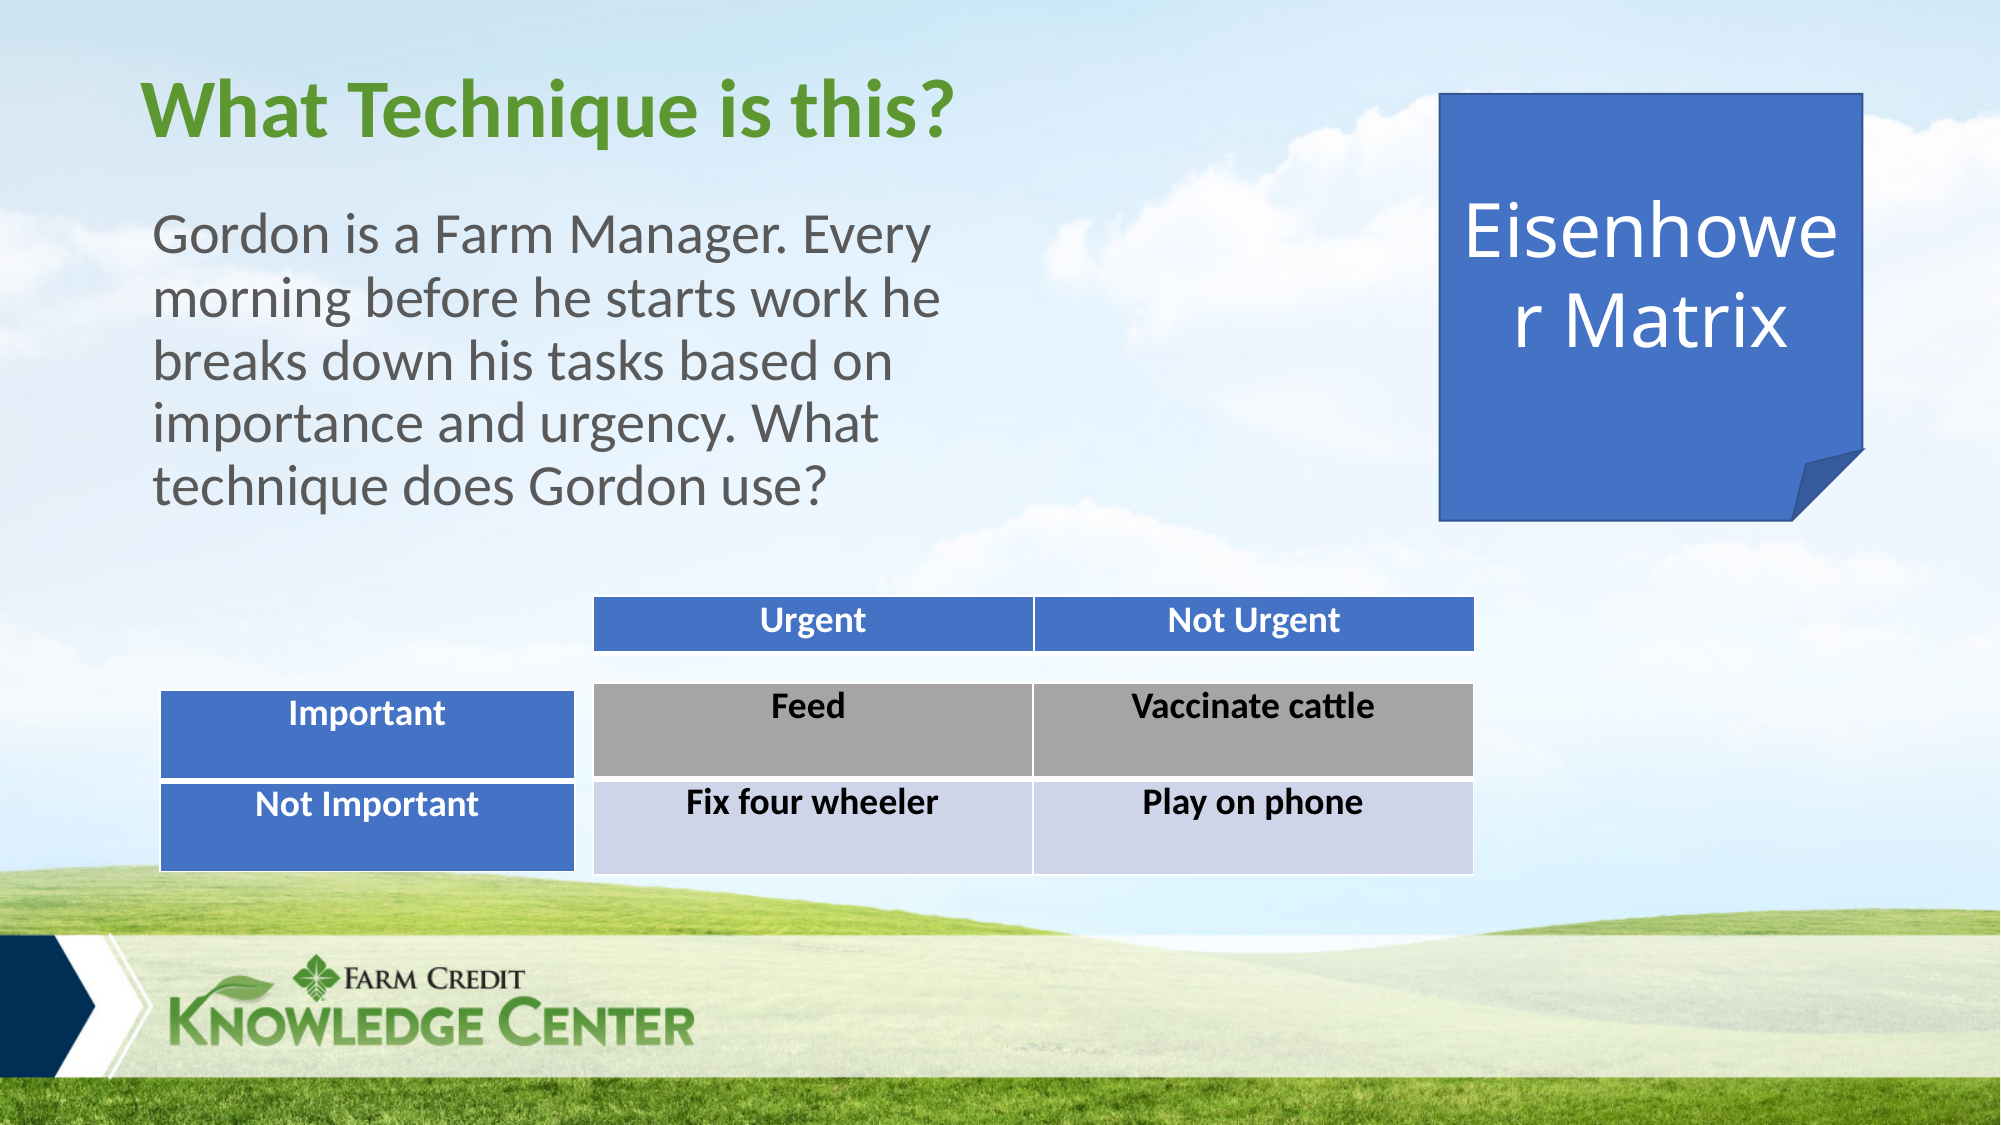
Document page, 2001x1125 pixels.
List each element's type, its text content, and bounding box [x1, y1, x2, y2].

table_header Not Urgent [1035, 597, 1474, 651]
list Gordon is a Farm Manager. Every morning before he starts work he breaks down his tasks based on importance and urgency. What technique does Gordon use? [137, 196, 988, 446]
picture [0, 0, 2001, 1125]
table_cell Play on phone [1034, 782, 1473, 874]
title What Technique is this? [125, 67, 1850, 246]
table_header Vaccinate cattle [1034, 684, 1473, 776]
table_cell Not Important [161, 784, 574, 871]
table_header Important [161, 691, 574, 778]
table_cell Fix four wheeler [594, 782, 1032, 874]
text_box Eisenhower Matrix [1438, 92, 1866, 522]
table_header Urgent [594, 597, 1033, 651]
table_header Feed [594, 684, 1032, 776]
